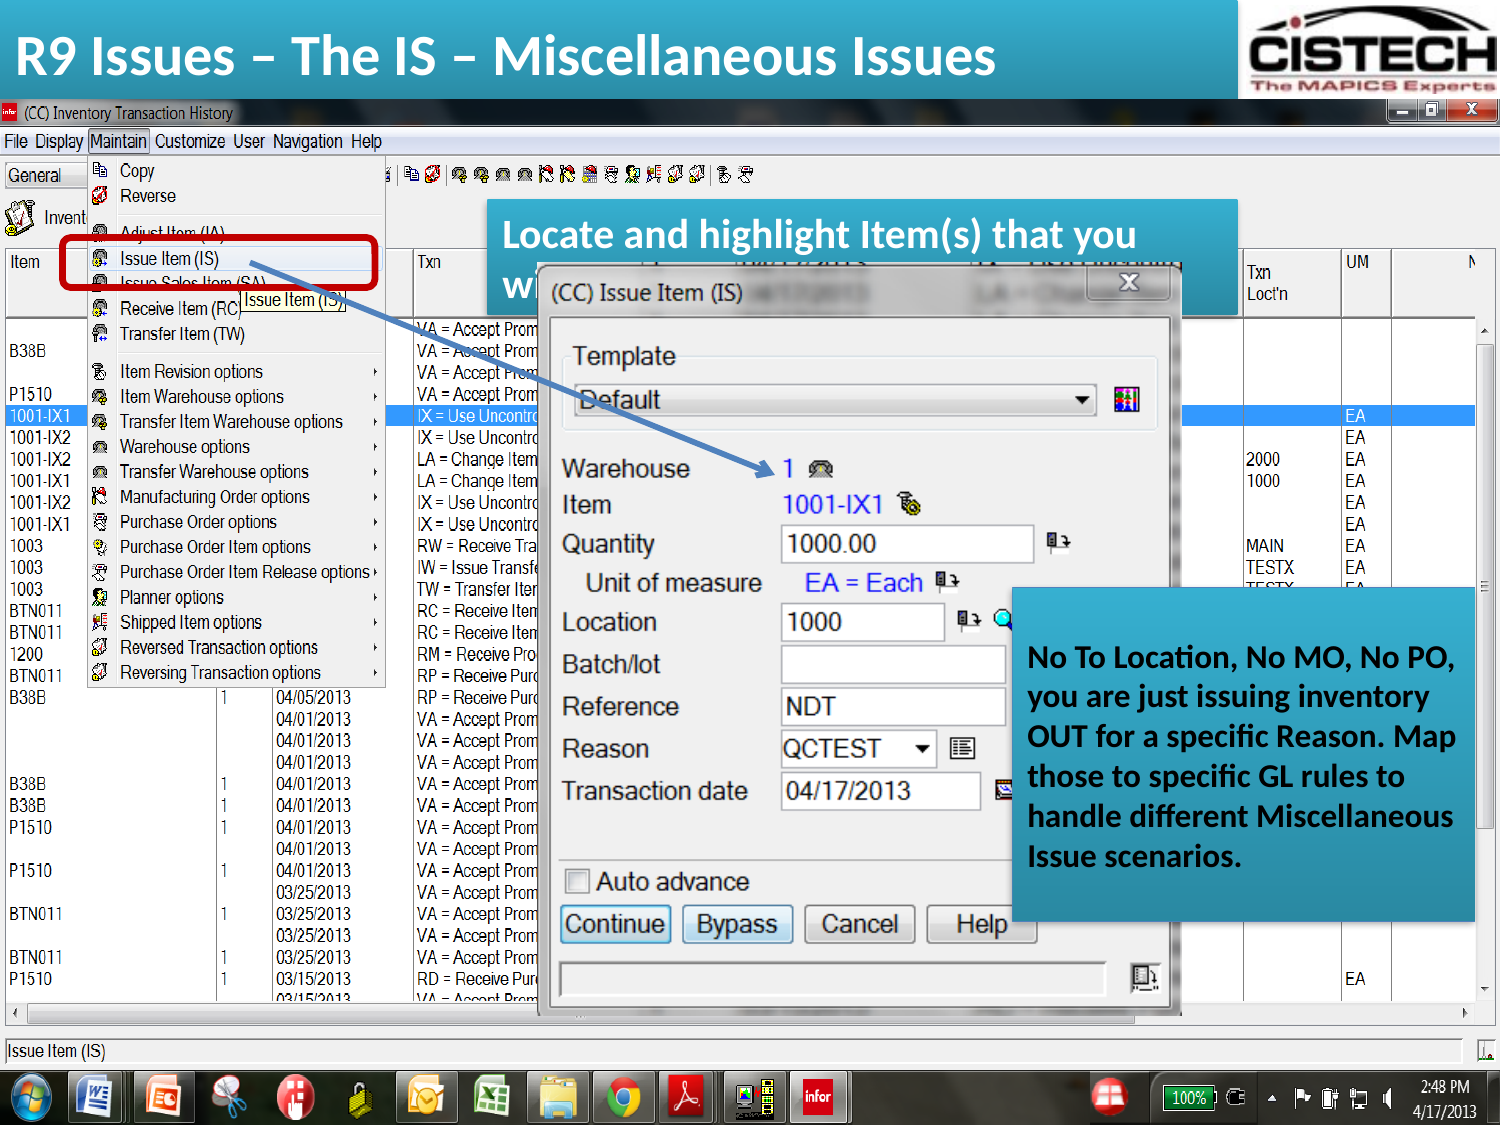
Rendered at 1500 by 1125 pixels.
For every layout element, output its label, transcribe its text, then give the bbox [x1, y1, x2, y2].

title R9 Issues – The IS – Miscellaneous Issues [0, 0, 1238, 99]
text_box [249, 262, 776, 476]
picture [0, 99, 1500, 1125]
picture [1246, 5, 1497, 94]
